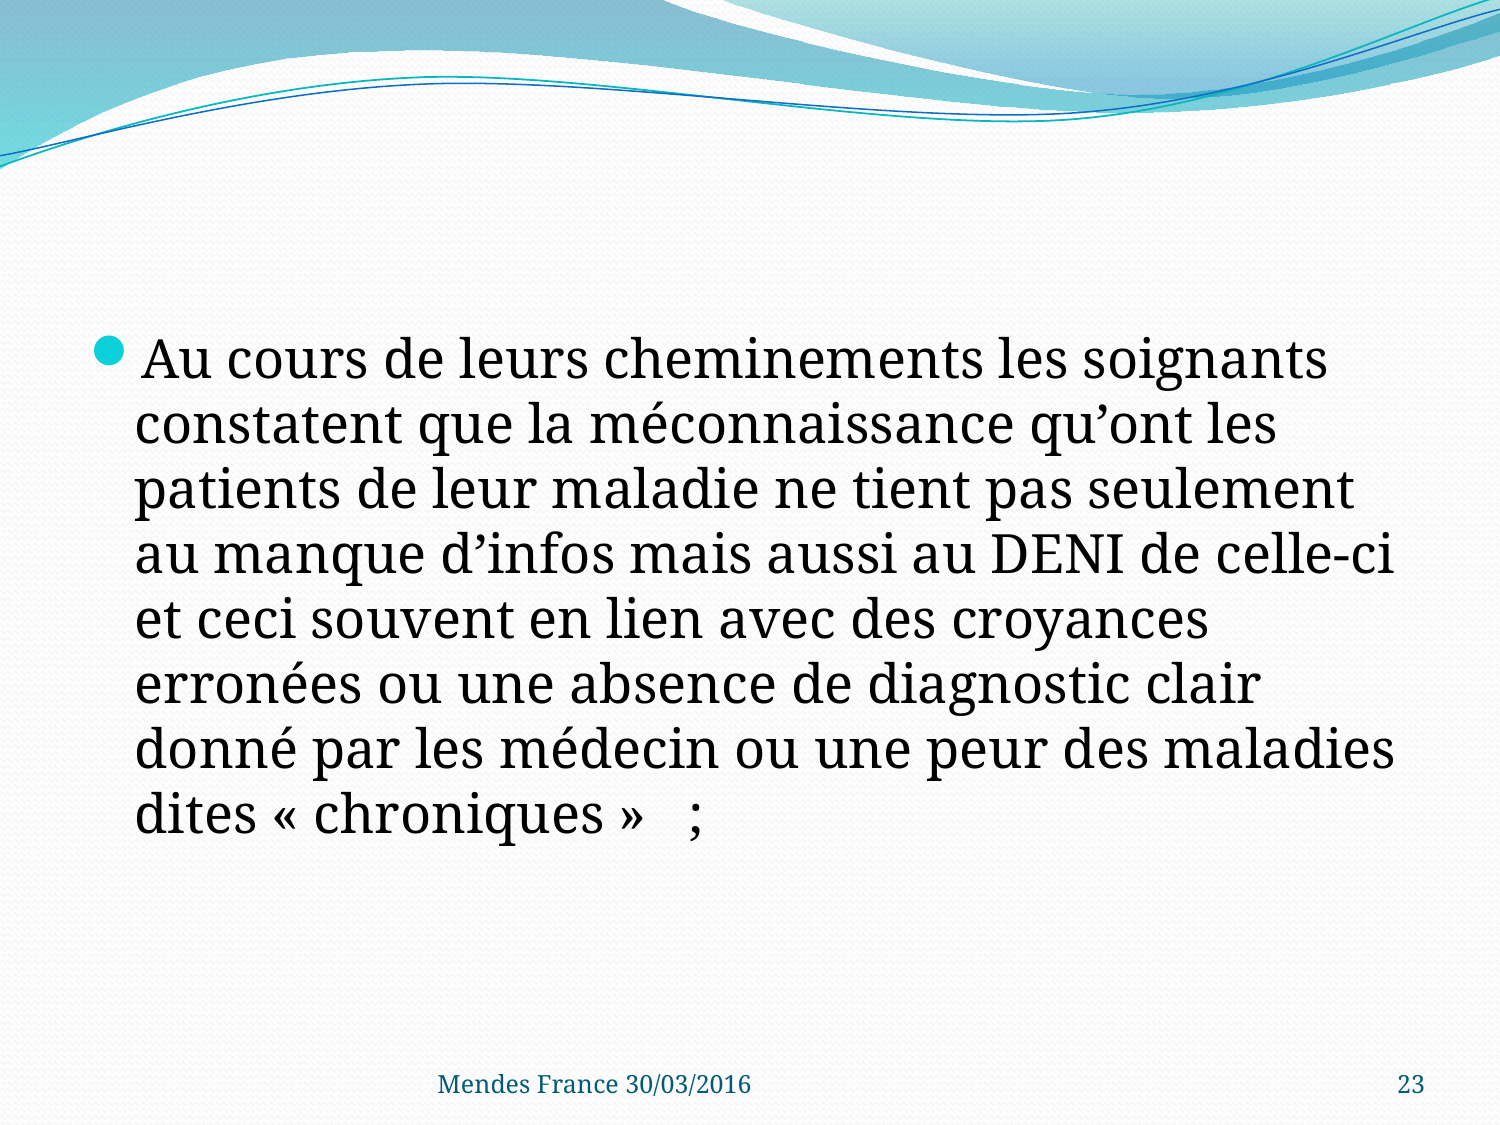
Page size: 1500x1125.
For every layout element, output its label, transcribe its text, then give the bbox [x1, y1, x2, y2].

list Au cours de leurs cheminements les soignants constatent que la méconnaissance qu’ont les patients de leur maladie ne tient pas seulement au manque d’infos mais aussi au DENI de celle-ci et ceci souvent en lien avec des croyances erronées ou une absence de diagnostic clair donné par les médecin ou une peur des maladies dites « chroniques » ; [75, 317, 1425, 1038]
slide_number 23 [1299, 1042, 1425, 1103]
footer Mendes France 30/03/2016 [437, 1042, 988, 1103]
